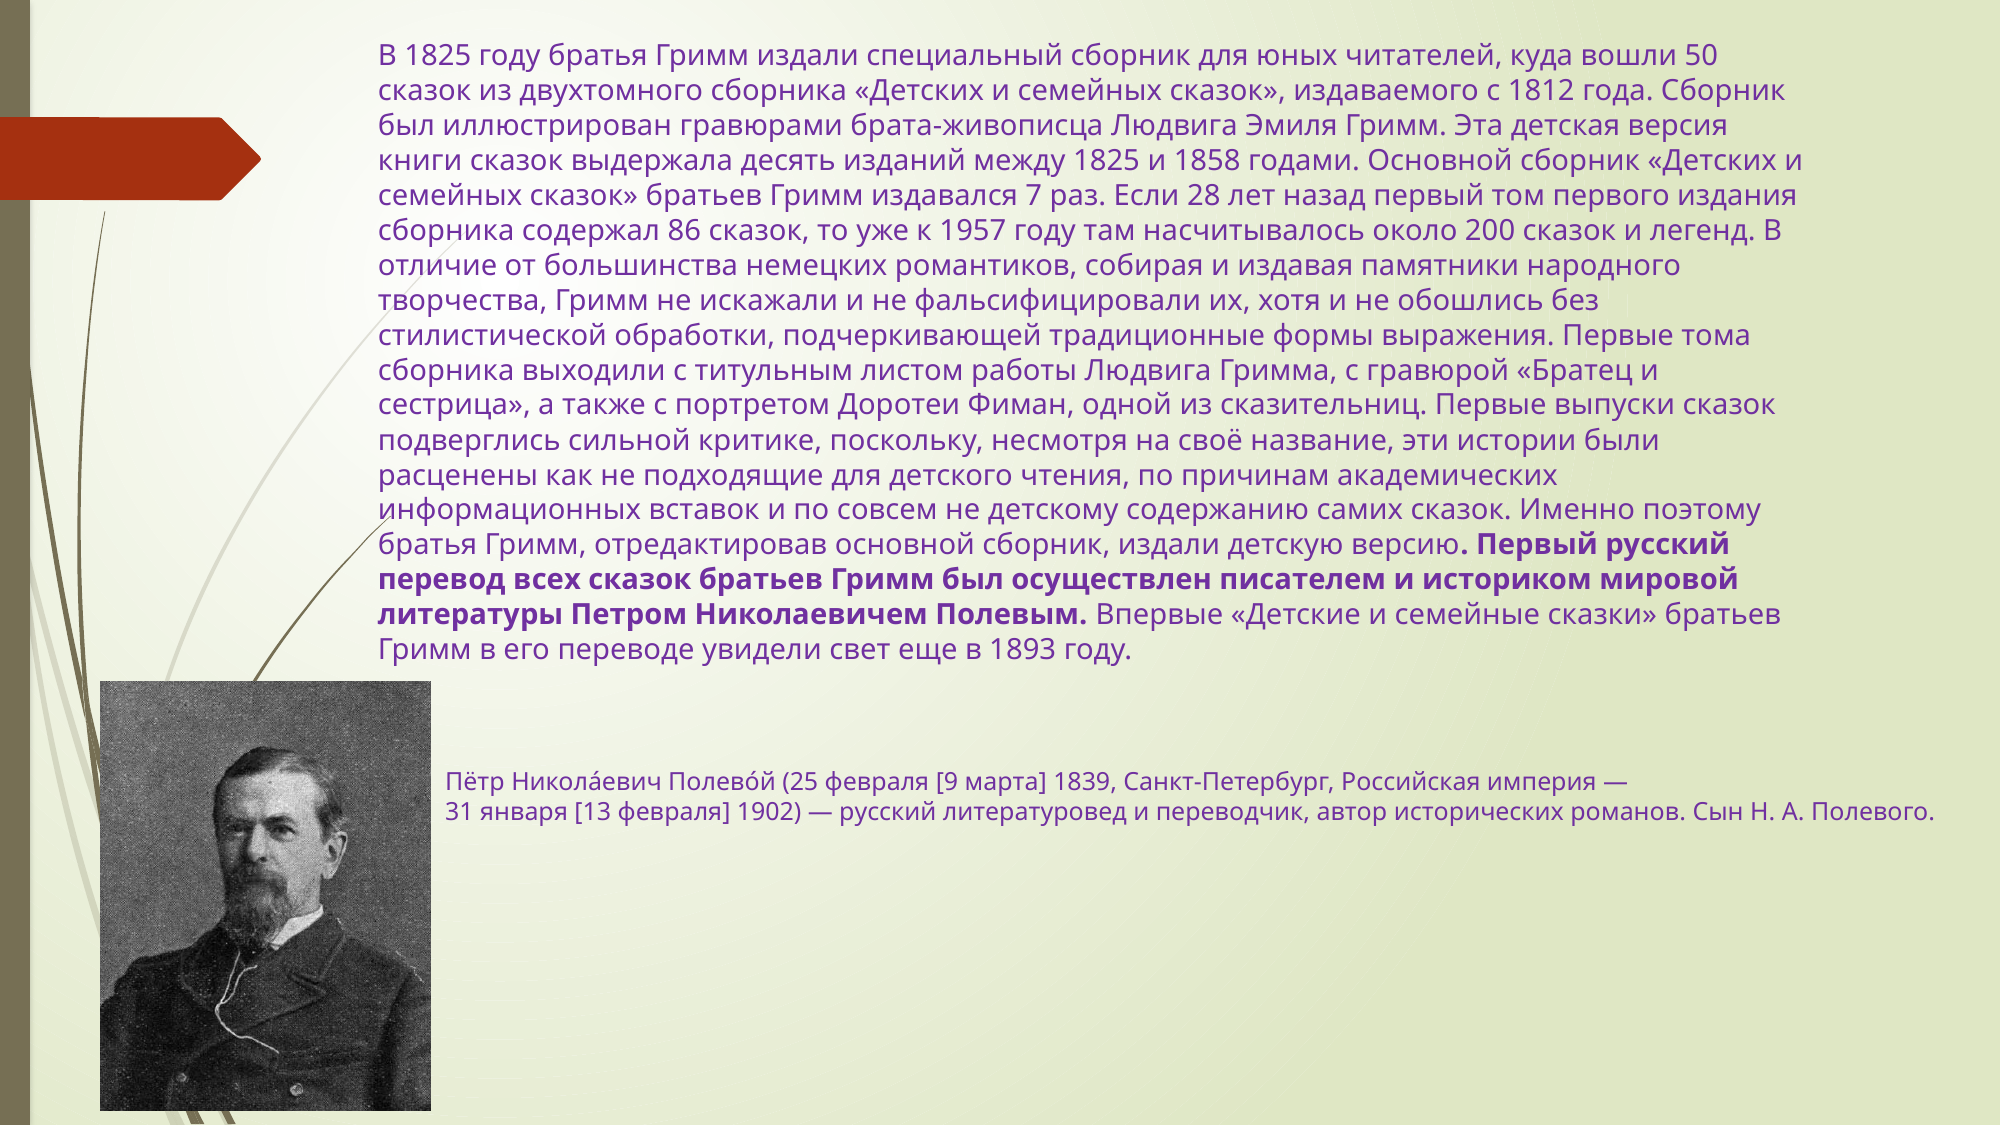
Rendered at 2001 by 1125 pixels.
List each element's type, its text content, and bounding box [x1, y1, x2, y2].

picture [100, 681, 431, 1111]
text_box Пётр Никола́евич Полево́й (25 февраля [9 марта] 1839, Санкт-Петербург, Российская империя — 31 января [13 февраля] 1902) — русский литературовед и переводчик, автор исторических романов. Сын Н. А. Полевого. [435, 758, 1967, 834]
list В 1825 году братья Гримм издали специальный сборник для юных читателей, куда вошли 50 сказок из двухтомного сборника «Детских и семейных сказок», издаваемого с 1812 года. Сборник был иллюстрирован гравюрами брата-живописца Людвига Эмиля Гримм. Эта детская версия книги сказок выдержала десять изданий между 1825 и 1858 годами. Основной сборник «Детских и семейных сказок» братьев Гримм издавался 7 раз. Если 28 лет назад первый том первого издания сборника содержал 86 сказок, то уже к 1957 году там насчитывалось около 200 сказок и легенд. В отличие от большинства немецких романтиков, собирая и издавая памятники народного творчества, Гримм не искажали и не фальсифицировали их, хотя и не обошлись без стилистической обработки, подчеркивающей традиционные формы выражения. Первые тома сборника выходили с титульным листом работы Людвига Гримма, с гравюрой «Братец и сестрица», а также с портретом Доротеи Фиман, одной из сказительниц. Первые выпуски сказок подверглись сильной критике, поскольку, несмотря на своё название, эти истории были расценены как не подходящие для детского чтения, по причинам академических информационных вставок и по совсем не детскому содержанию самих сказок. Именно поэтому братья Гримм, отредактировав основной сборник, издали детскую версию. Первый русский перевод всех сказок братьев Гримм был осуществлен писателем и историком мировой литературы Петром Николаевичем Полевым. Впервые «Детские и семейные сказки» братьев Гримм в его переводе увидели свет еще в 1893 году. [363, 28, 1826, 718]
